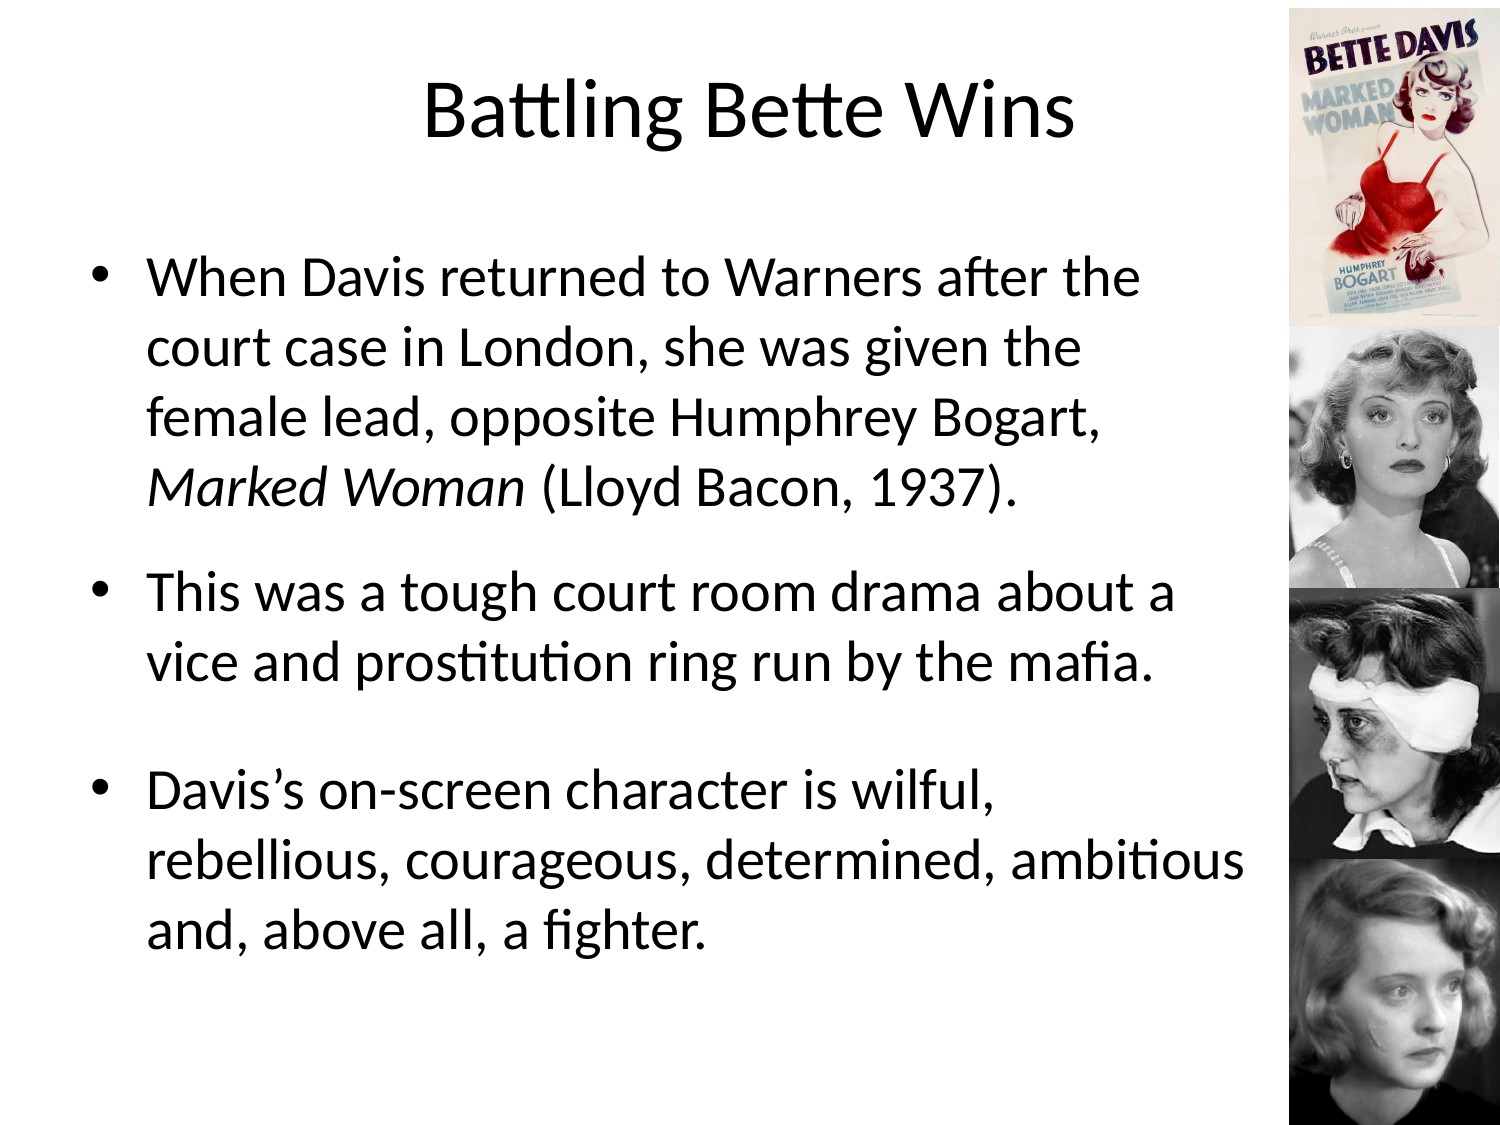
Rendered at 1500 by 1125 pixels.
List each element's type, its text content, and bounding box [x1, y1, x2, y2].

title Battling Bette Wins [75, 45, 1284, 163]
list When Davis returned to Warners after the court case in London, she was given the female lead, opposite Humphrey Bogart, Marked Woman (Lloyd Bacon, 1937). This was a tough court room drama about a vice and prostitution ring run by the mafia. Davis’s on-screen character is wilful, rebellious, courageous, determined, ambitious and, above all, a fighter. [75, 231, 1268, 1066]
picture [1289, 8, 1500, 1125]
